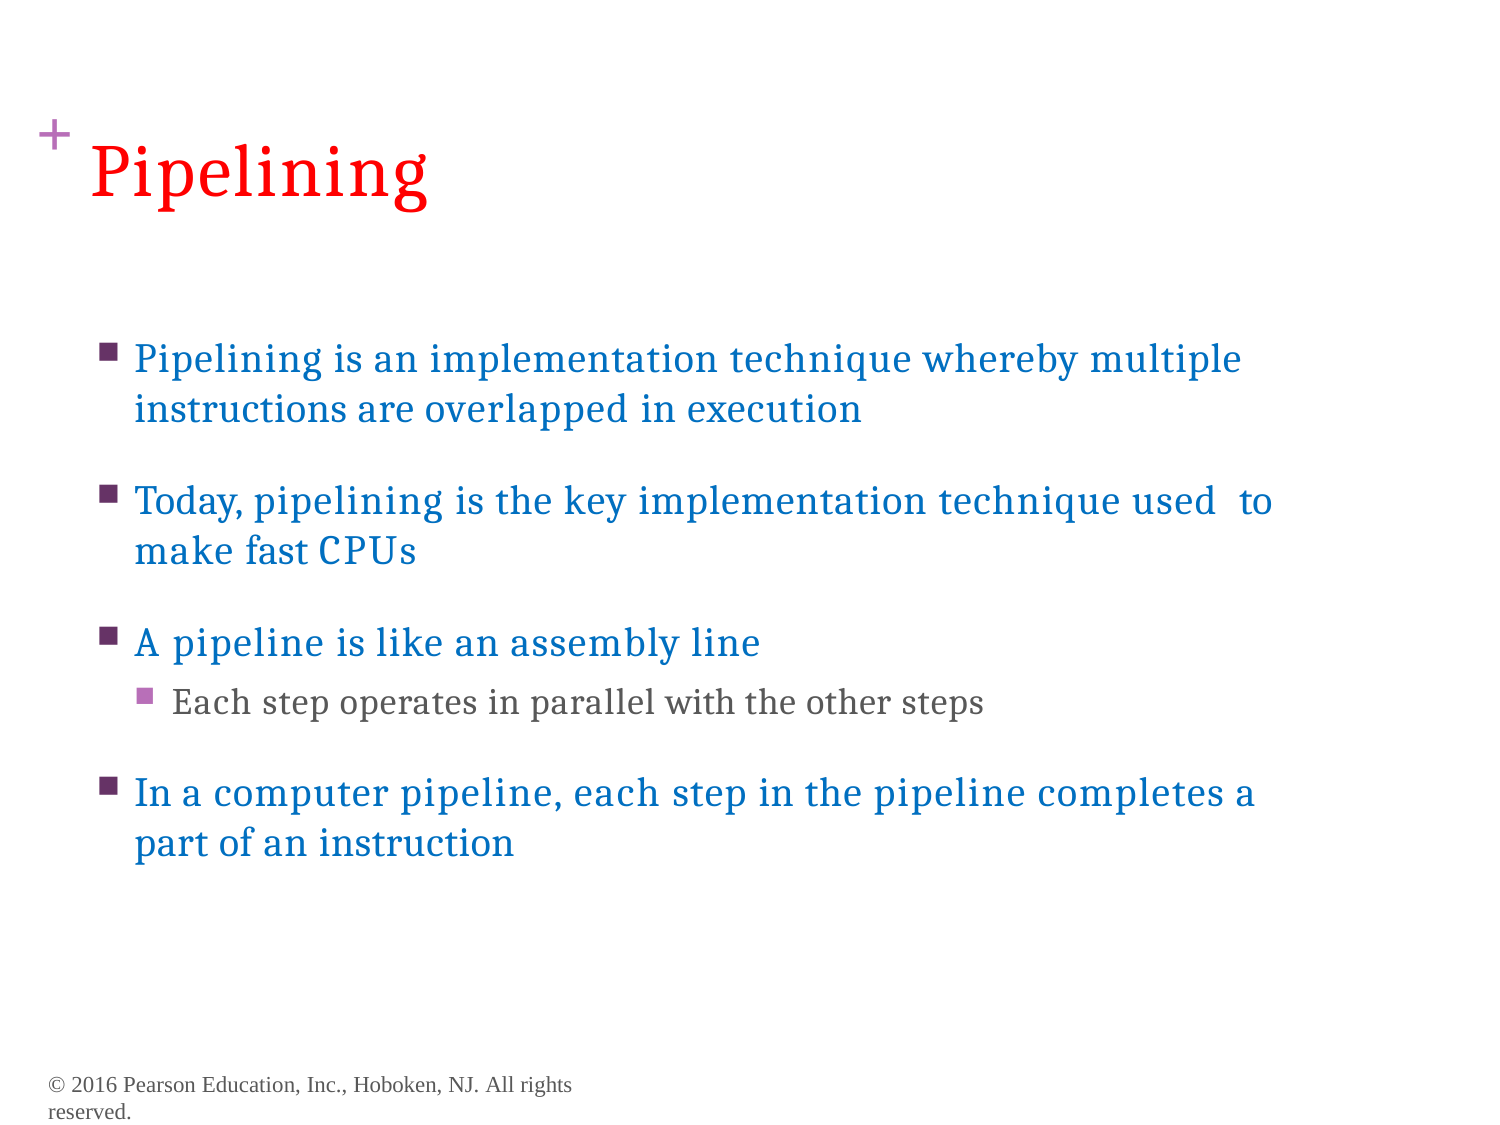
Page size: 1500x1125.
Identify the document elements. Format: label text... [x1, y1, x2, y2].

text_box Pipelining is an implementation technique whereby multiple instructions are overlapped in execution Today, pipelining is the key implementation technique used to make fast CPUs A pipeline is like an assembly line Each step operates in parallel with the other steps In a computer pipeline, each step in the pipeline completes a part of an instruction [94, 328, 1305, 865]
footer © 2016 Pearson Education, Inc., Hoboken, NJ. All rights reserved. [46, 1069, 663, 1125]
title + Pipelining [30, 82, 457, 273]
